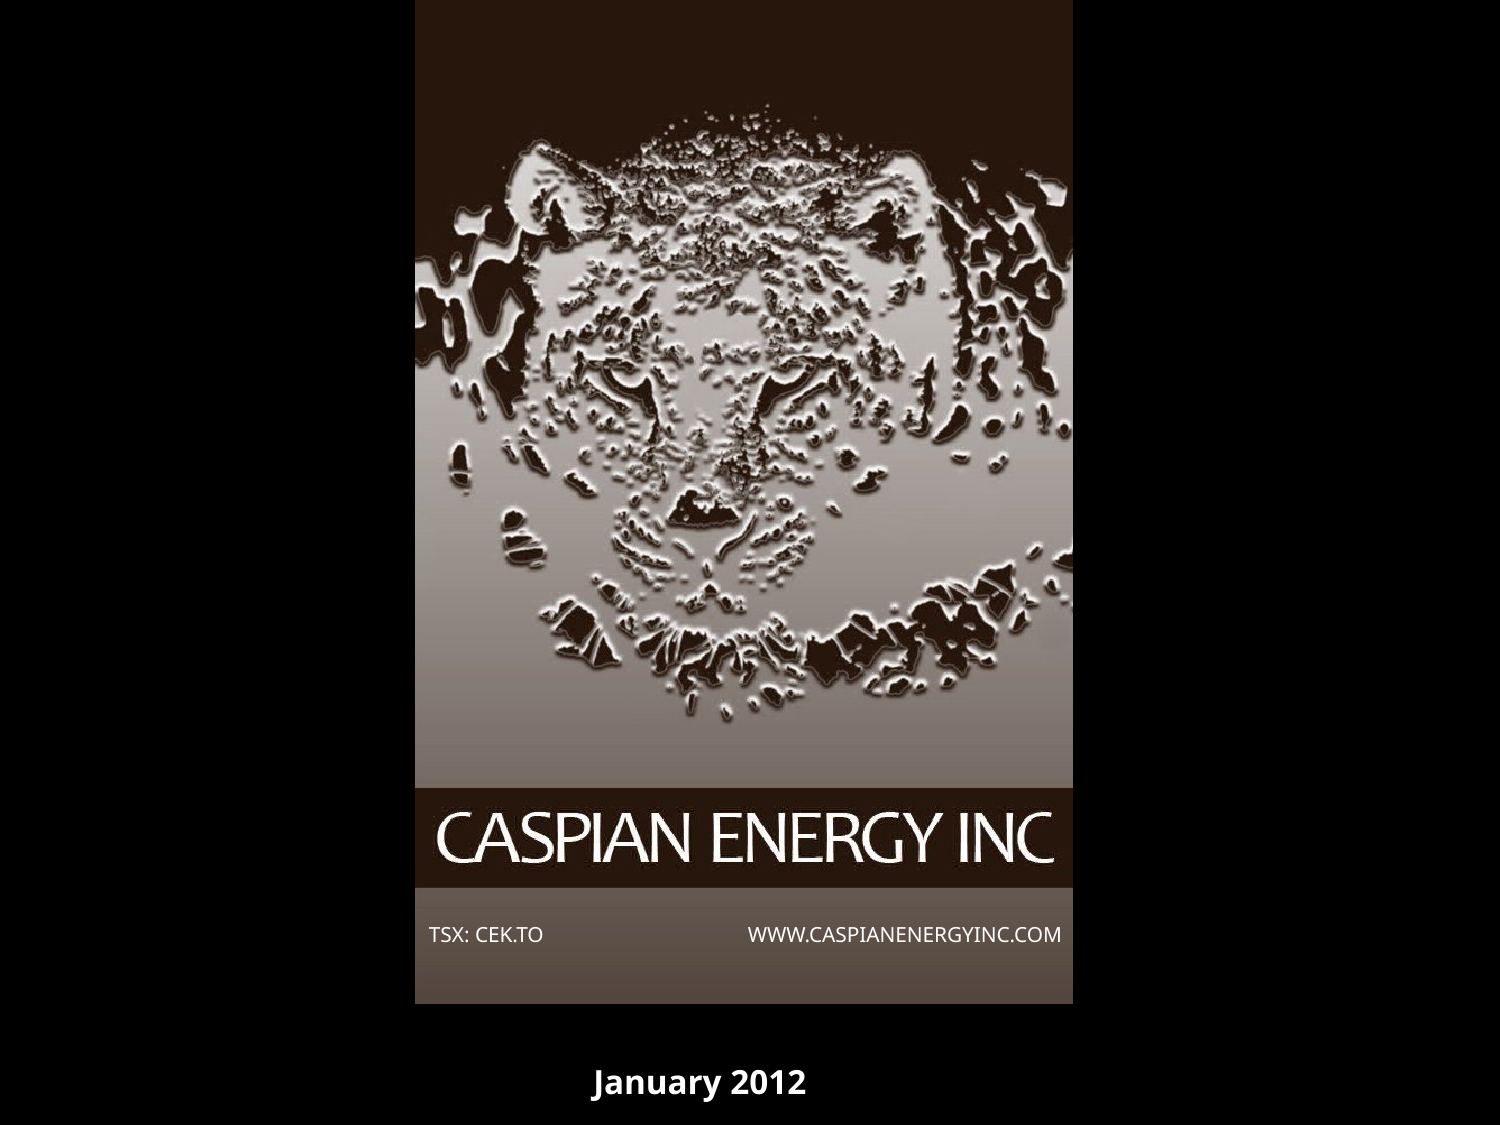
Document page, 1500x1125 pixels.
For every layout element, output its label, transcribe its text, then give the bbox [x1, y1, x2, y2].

text_box January 2012 [593, 1019, 807, 1101]
text_box [0, 0, 1500, 1125]
picture [411, 0, 1074, 1007]
